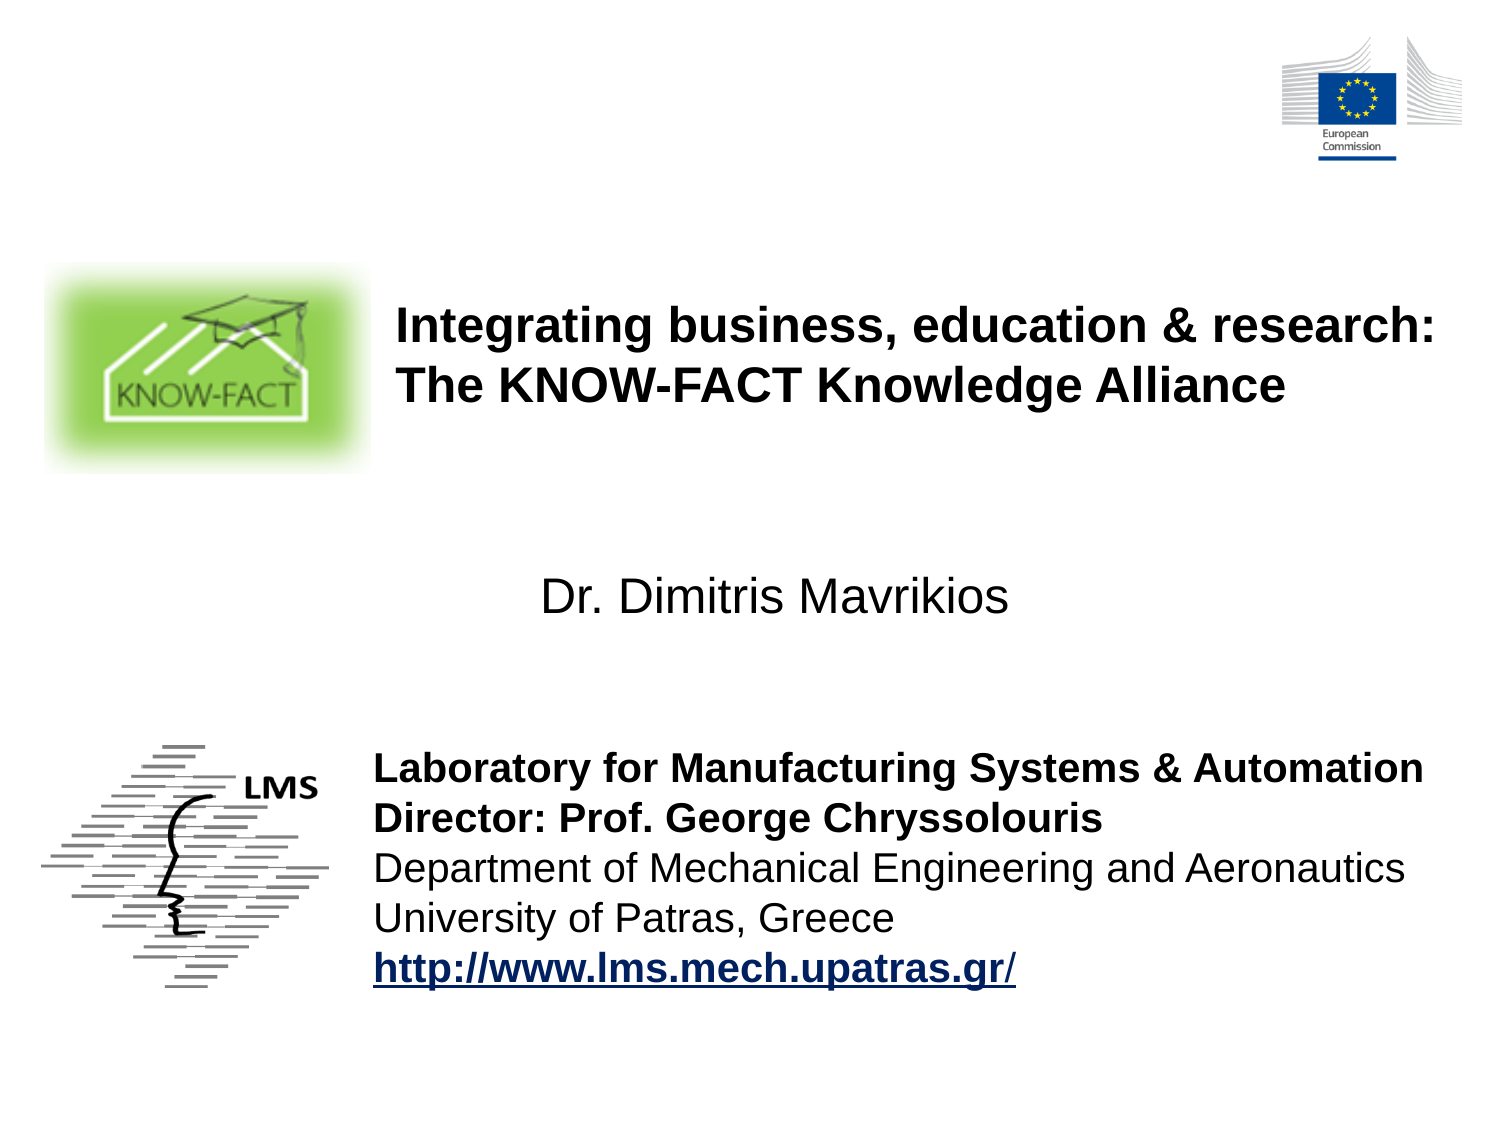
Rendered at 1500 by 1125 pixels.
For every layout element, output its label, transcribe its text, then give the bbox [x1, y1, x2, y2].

text_box Dr. Dimitris Mavrikios [525, 556, 1025, 632]
picture [1269, 22, 1471, 171]
picture [43, 262, 372, 475]
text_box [41, 733, 1445, 1002]
text_box Integrating business, education & research: The KNOW-FACT Knowledge Alliance [380, 284, 1483, 420]
